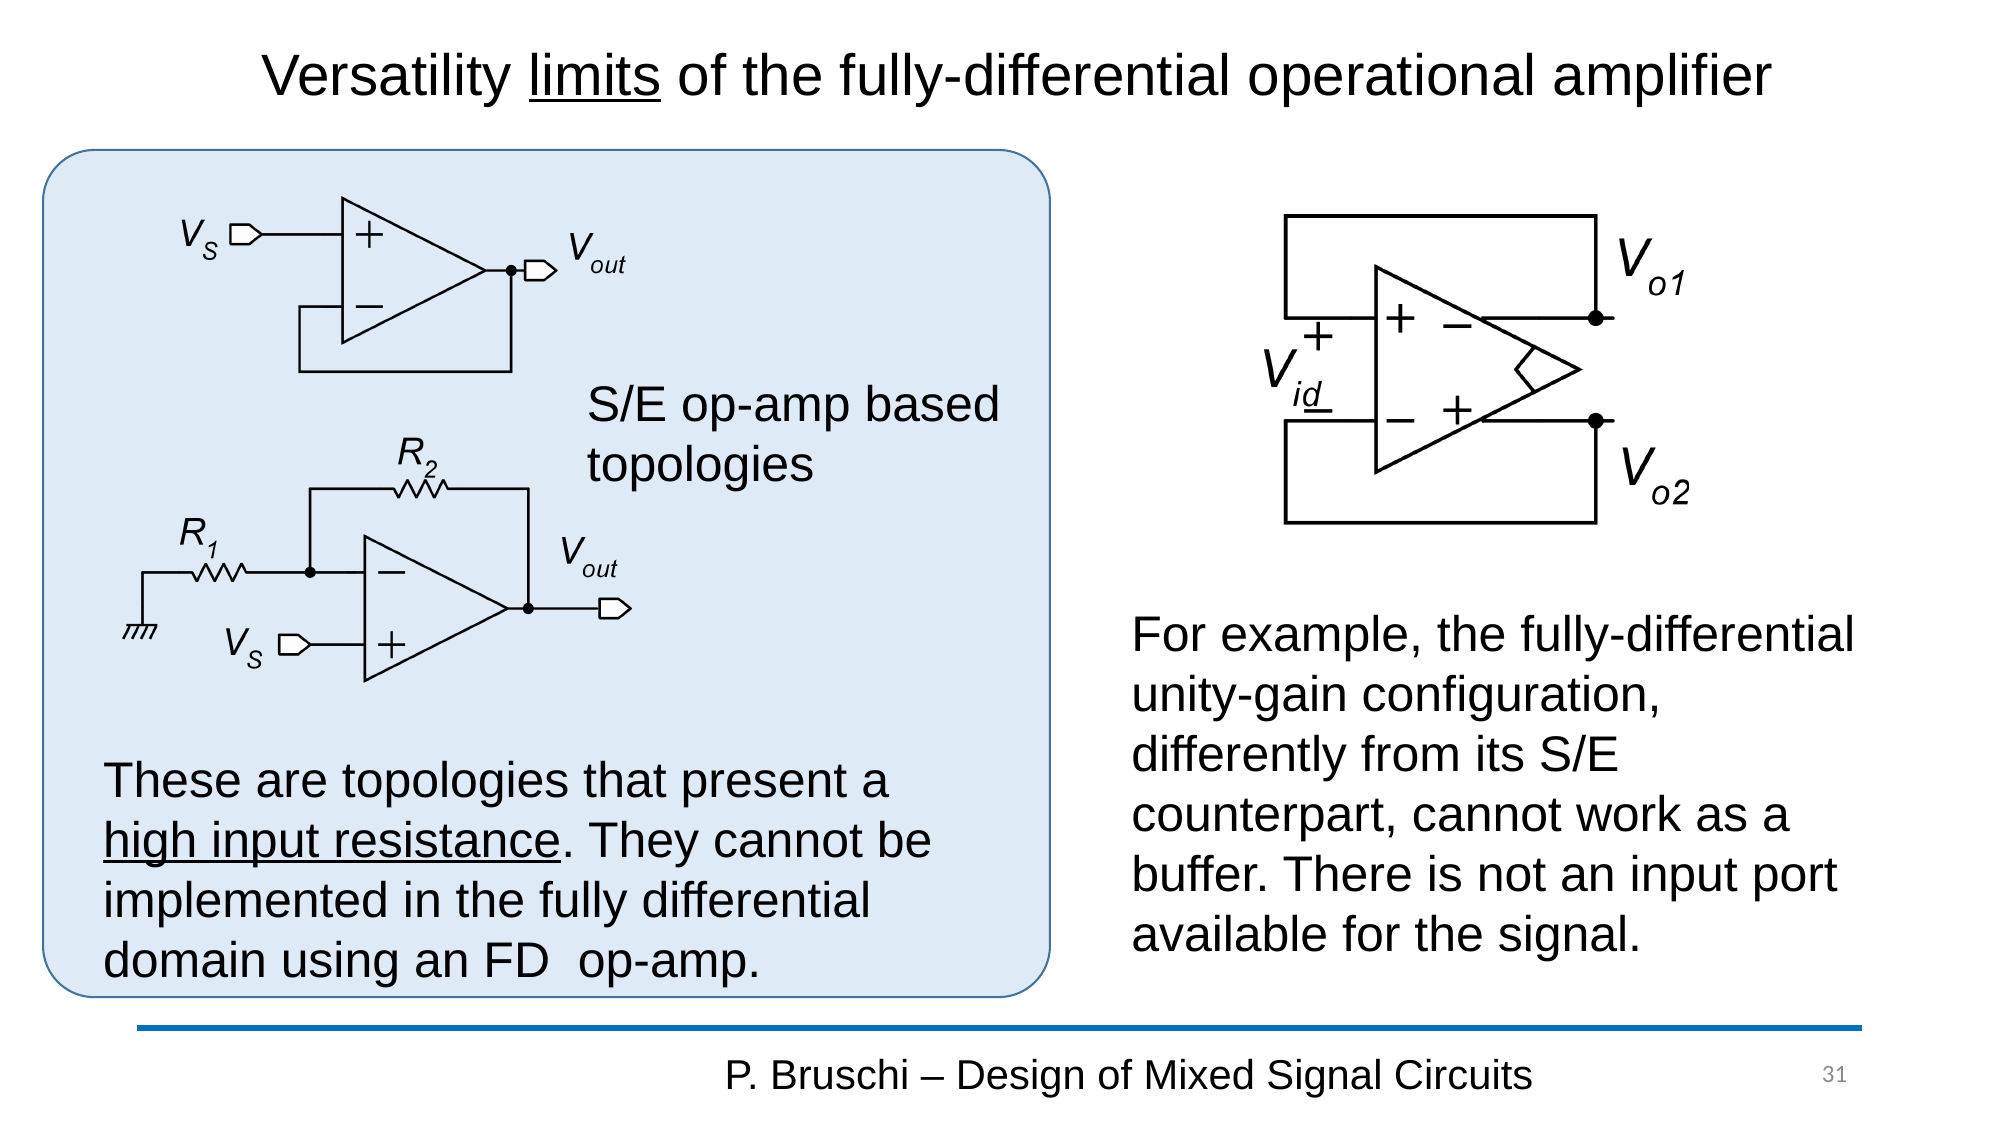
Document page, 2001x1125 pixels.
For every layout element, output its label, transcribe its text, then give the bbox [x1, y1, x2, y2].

footer P. Bruschi – Design of Mixed Signal Circuits [662, 1042, 1596, 1103]
title Versatility limits of the fully-differential operational amplifier [155, 22, 1881, 131]
picture [121, 196, 632, 683]
slide_number 31 [1718, 1042, 1863, 1103]
text_box S/E op-amp based topologies [632, 364, 1016, 500]
text_box For example, the fully-differential unity-gain configuration, differently from its S/E counterpart, cannot work as a buffer. There is not an input port available for the signal. [1116, 594, 1906, 969]
text_box These are topologies that present a high input resistance. They cannot be implemented in the fully differential domain using an FD op-amp. [88, 739, 962, 995]
picture [1264, 214, 1690, 525]
text_box [42, 148, 1051, 999]
